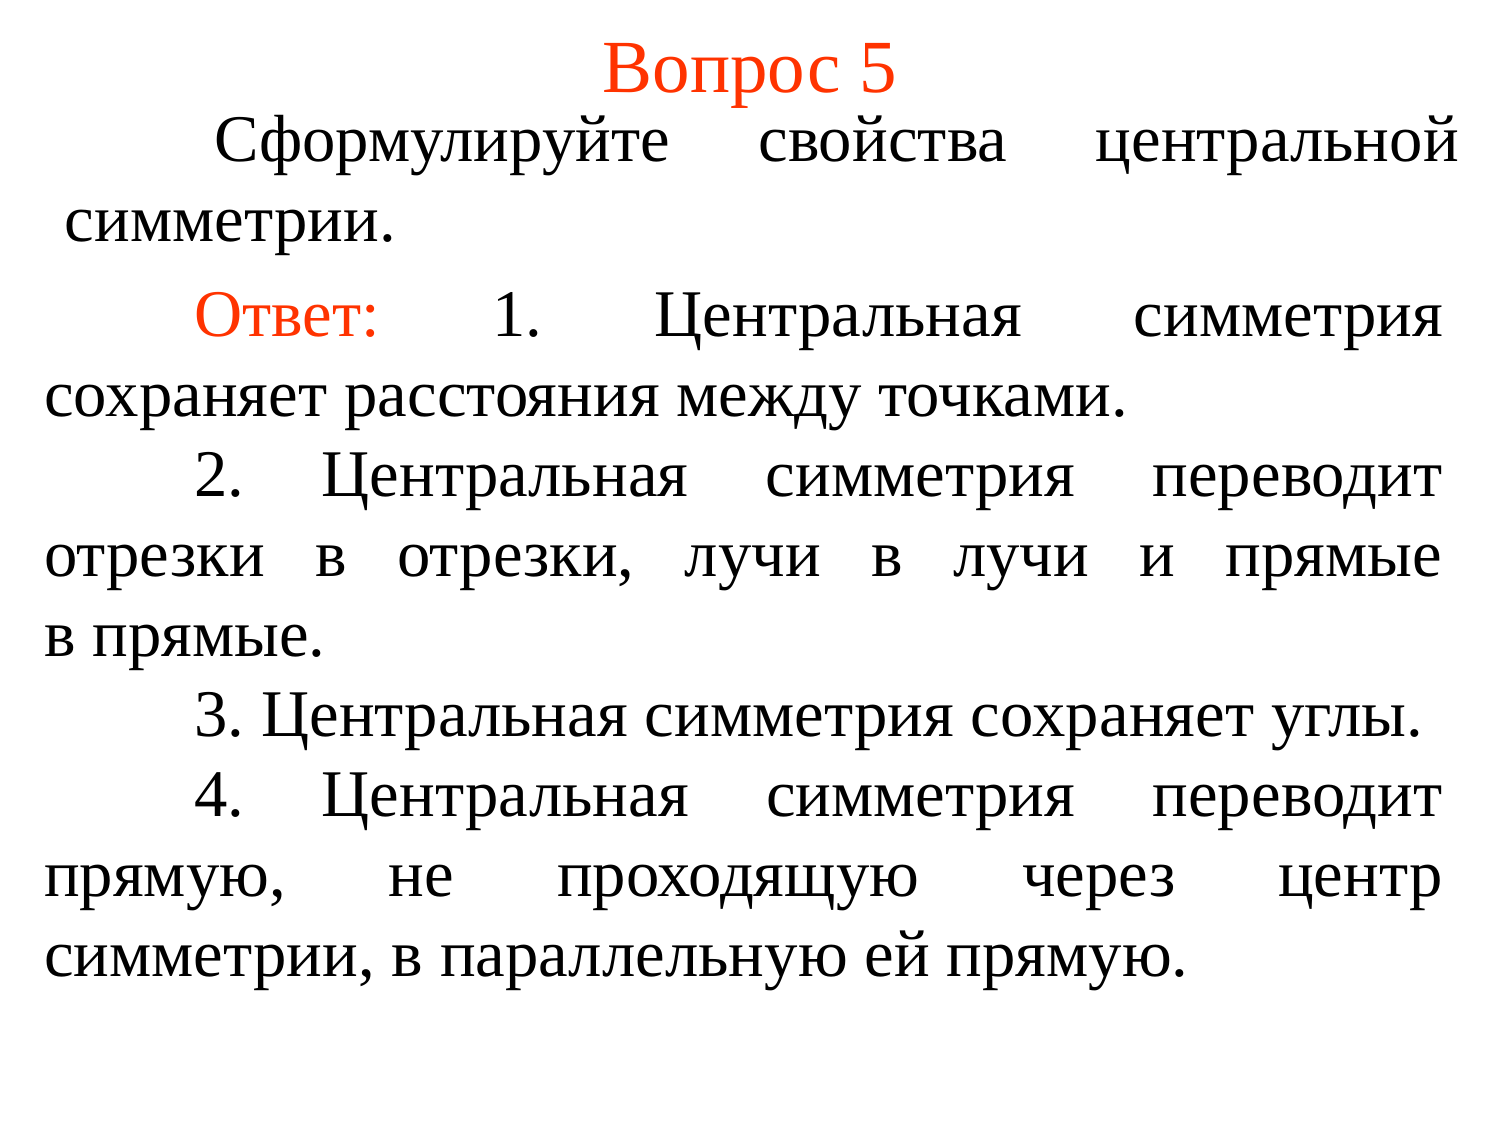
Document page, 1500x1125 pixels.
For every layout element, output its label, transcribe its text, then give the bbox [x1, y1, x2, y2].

title Вопрос 5 [112, 24, 1388, 87]
text_box Сформулируйте свойства центральной симметрии. [49, 87, 1475, 263]
text_box Ответ: 1. Центральная симметрия сохраняет расстояния между точками. 2. Центральная симметрия переводит отрезки в отрезки, лучи в лучи и прямые в прямые. 3. Центральная симметрия сохраняет углы. 4. Центральная симметрия переводит прямую, не проходящую через центр симметрии, в параллельную ей прямую. [29, 262, 1459, 997]
